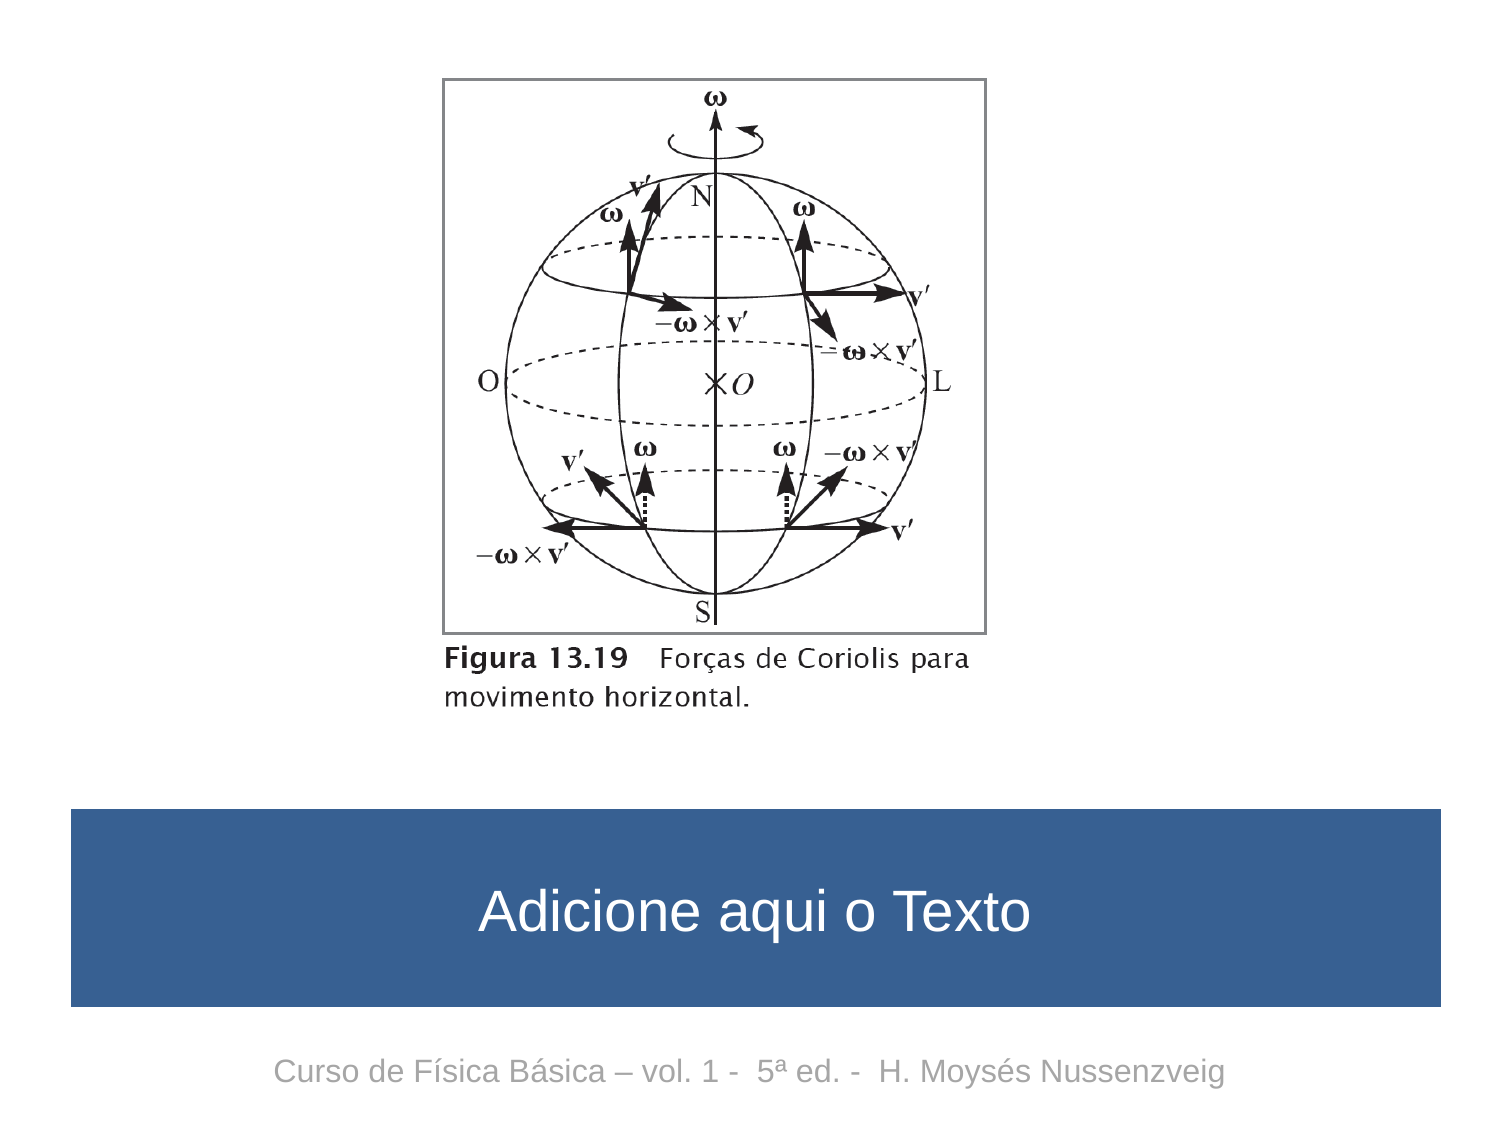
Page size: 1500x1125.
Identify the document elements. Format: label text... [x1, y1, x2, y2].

text_box Adicione aqui o Texto [70, 808, 1442, 1008]
picture [430, 66, 999, 712]
footer Curso de Física Básica – vol. 1 - 5ª ed. - H. Moysés Nussenzveig [0, 1042, 1500, 1103]
